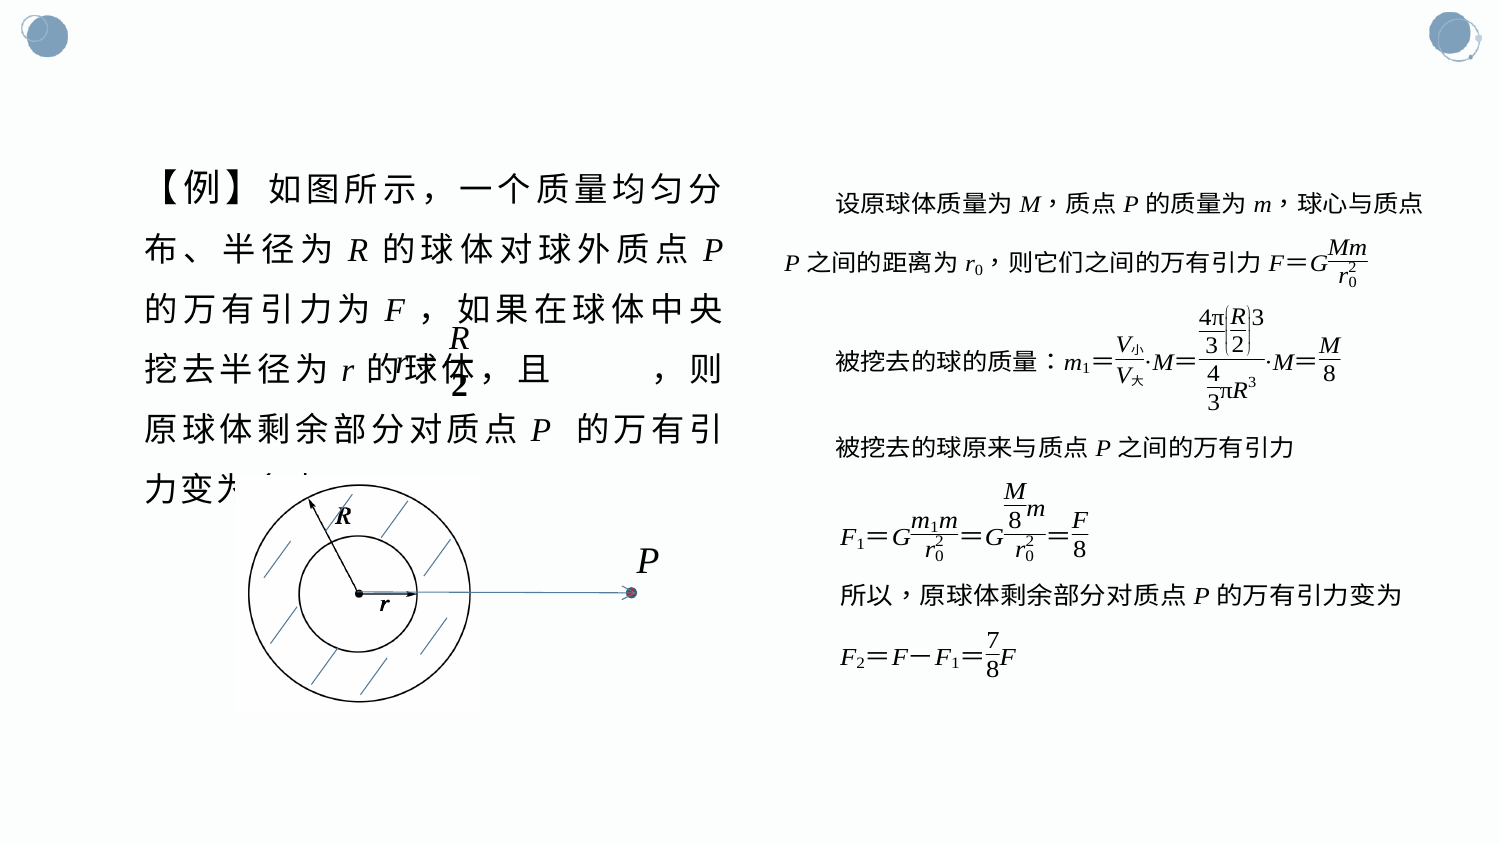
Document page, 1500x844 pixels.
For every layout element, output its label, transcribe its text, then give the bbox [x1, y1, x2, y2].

list 【例】如图所示，一个质量均匀分布、半径为R的球体对球外质点P 的万有引力为F，如果在球体中央挖去半径为r的球体，且 ，则原球体剩余部分对质点P 的万有引力变为多少？ [101, 133, 741, 495]
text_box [786, 478, 1439, 700]
picture [0, 0, 89, 73]
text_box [784, 188, 1423, 479]
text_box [235, 475, 675, 713]
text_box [390, 317, 480, 405]
picture [1411, 0, 1500, 73]
